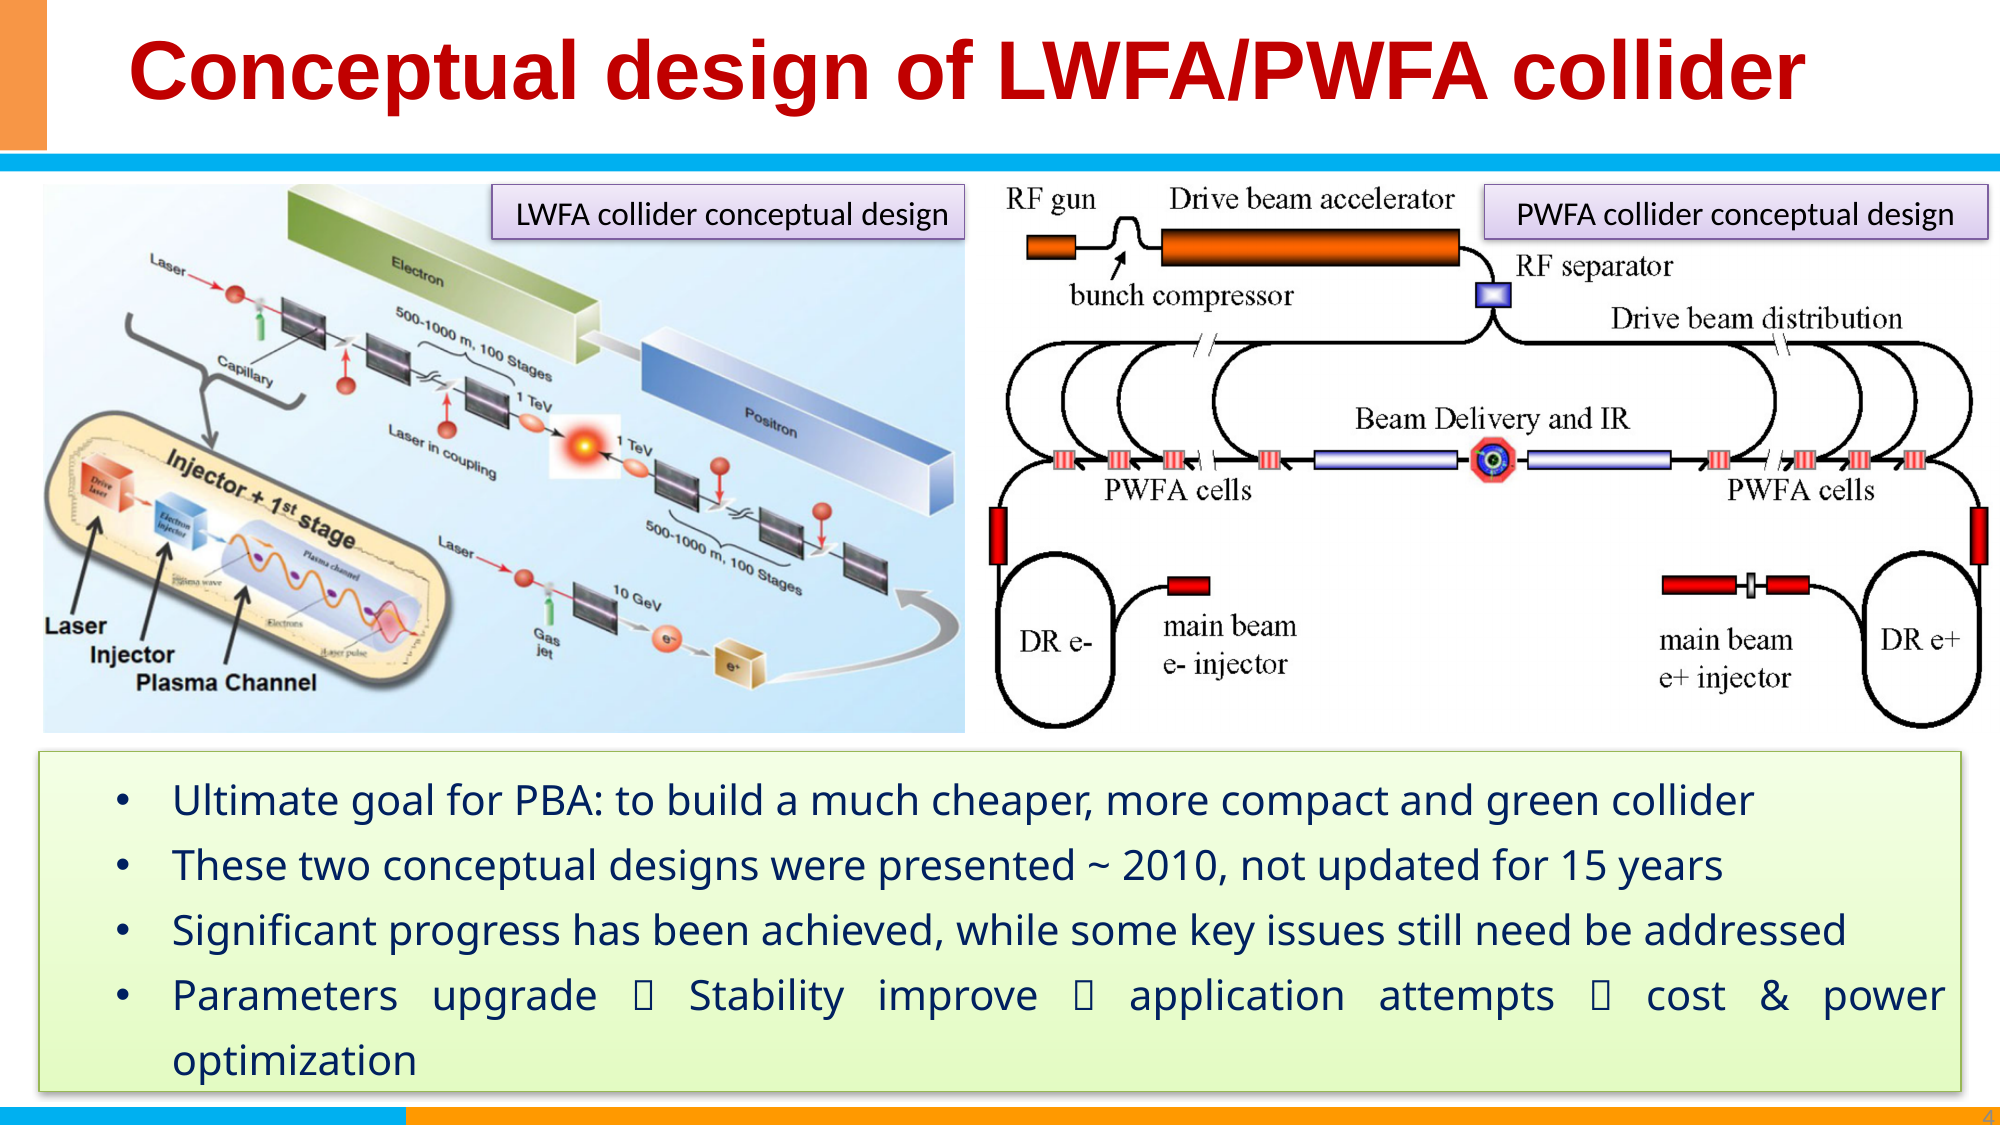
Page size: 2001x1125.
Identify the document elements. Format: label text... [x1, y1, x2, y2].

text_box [976, 184, 2000, 733]
slide_number 4 [1933, 1086, 2000, 1125]
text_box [42, 184, 965, 733]
text_box Conceptual design of LWFA/PWFA collider [66, 11, 1985, 133]
text_box Ultimate goal for PBA: to build a much cheaper, more compact and green collider These two conceptual designs were presented ~ 2010, not updated for 15 years Significant progress has been achieved, while some key issues still need be addressed Parameters upgrade  Stability improve  application attempts  cost & power optimization [38, 751, 1962, 1092]
